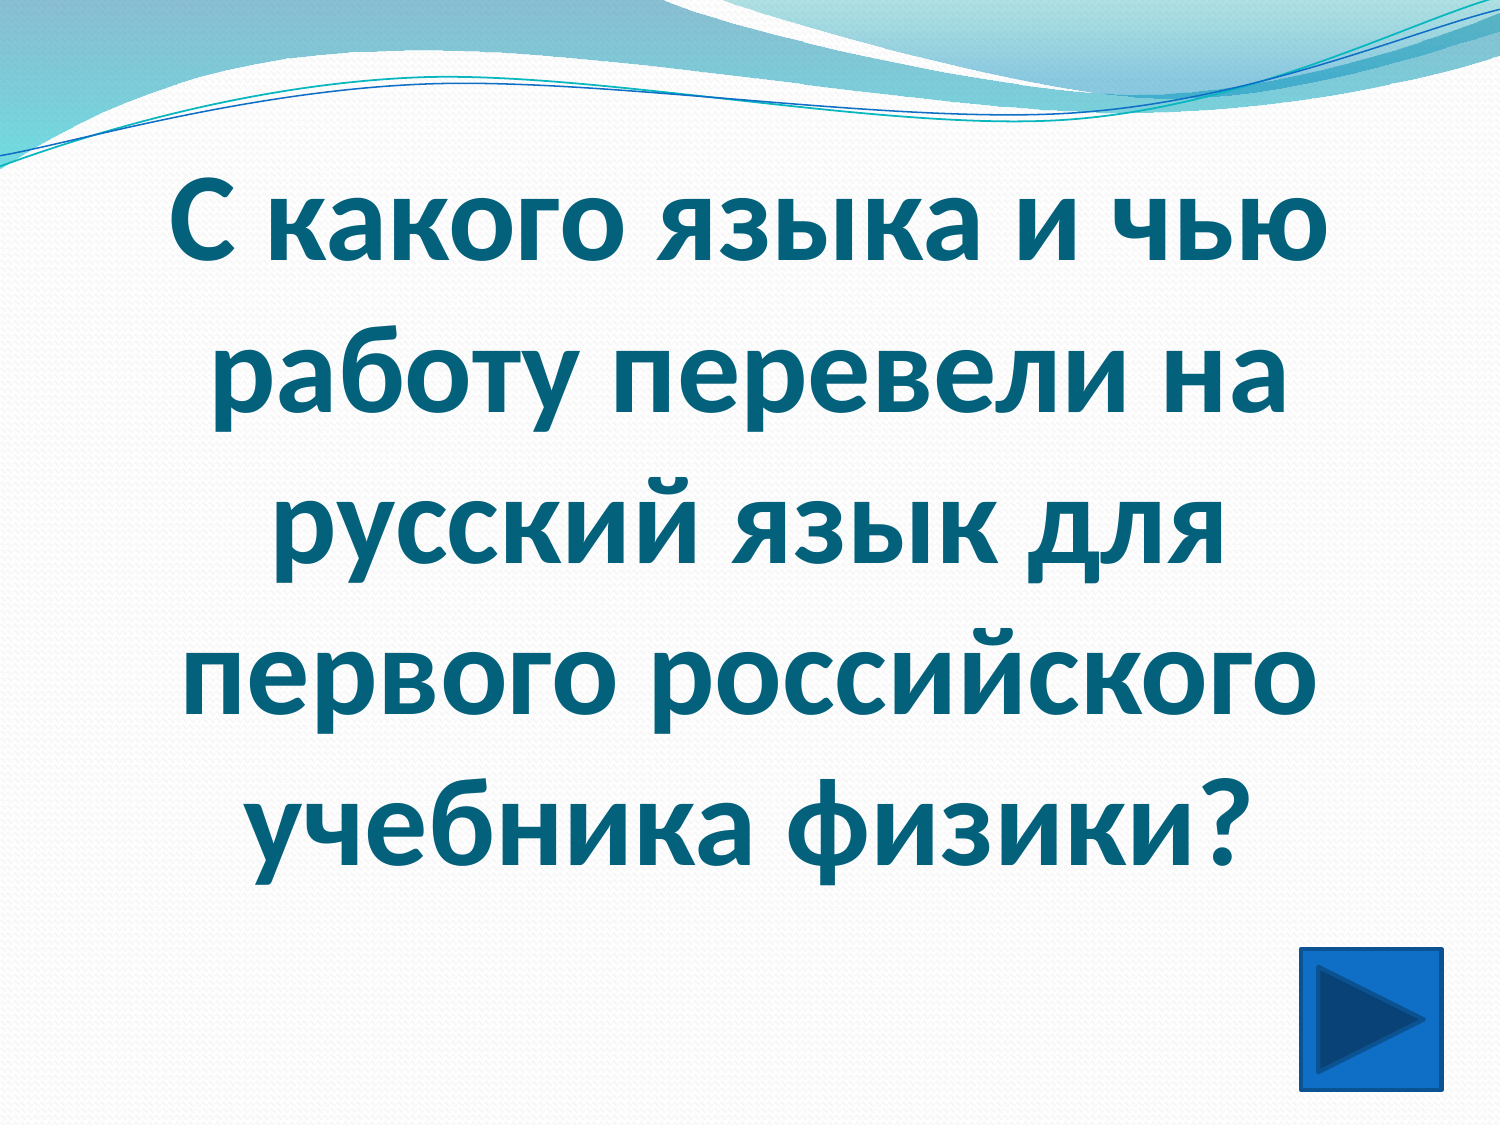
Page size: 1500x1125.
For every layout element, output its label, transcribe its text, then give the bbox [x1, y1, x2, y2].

title С какого языка и чью работу перевели на русский язык для первого российского учебника физики? [75, 115, 1425, 891]
text_box [1299, 947, 1444, 1092]
